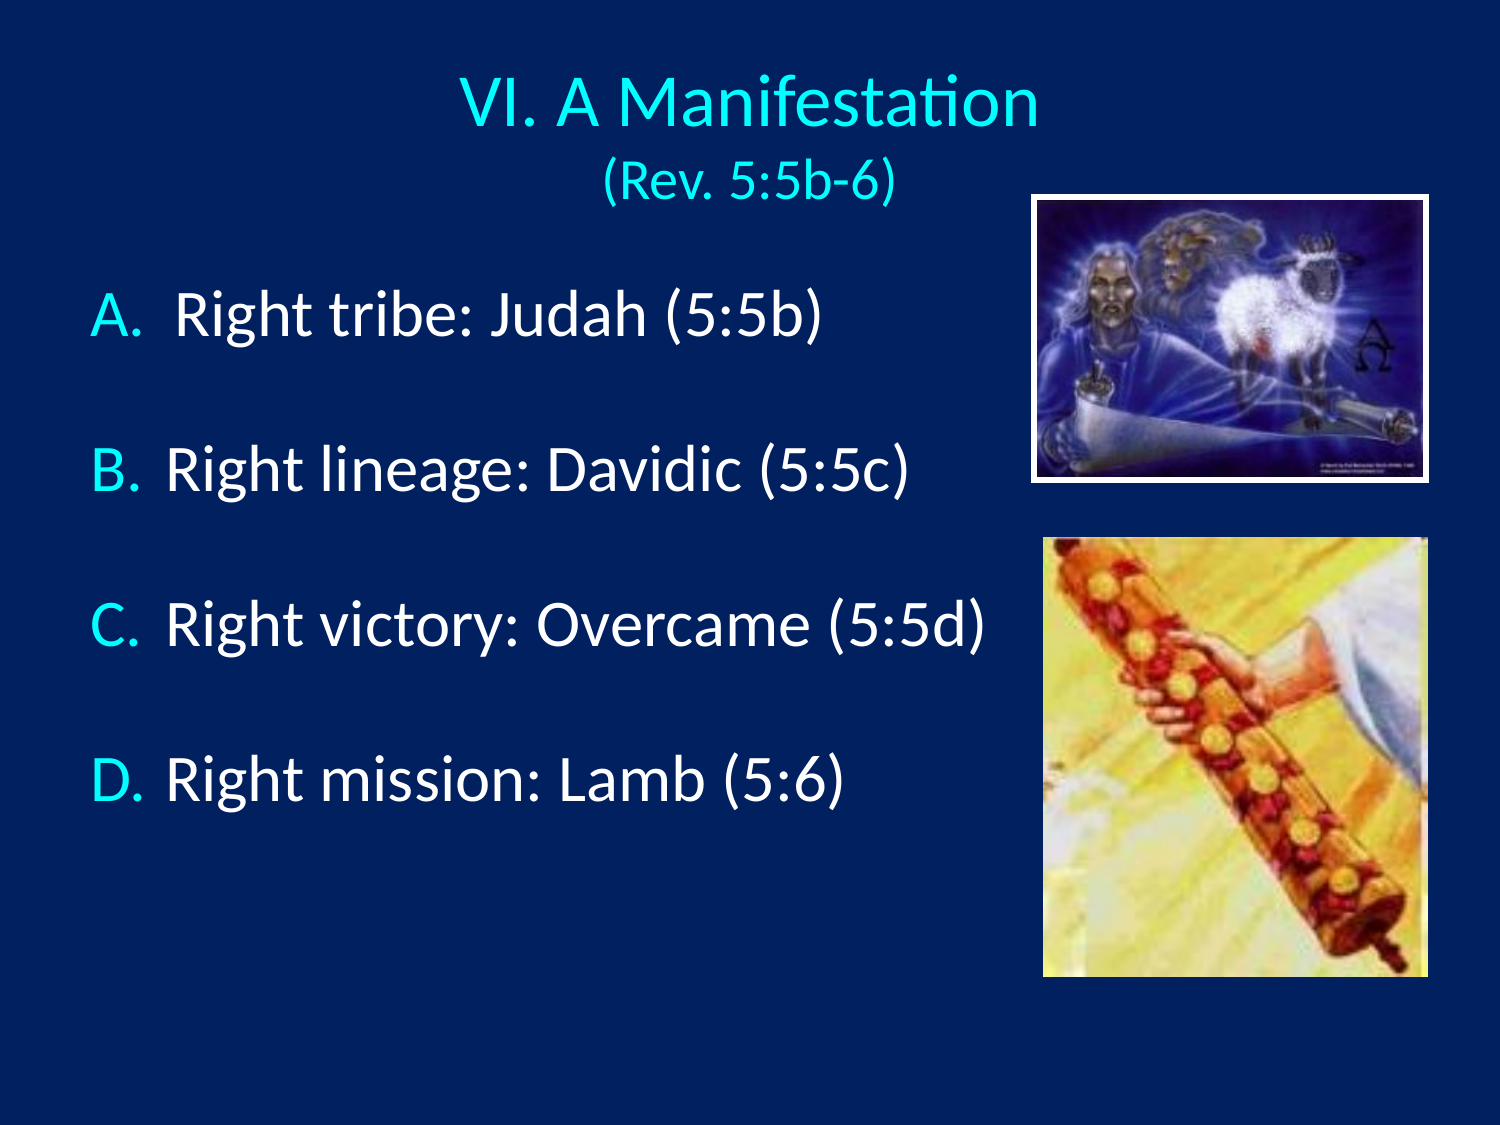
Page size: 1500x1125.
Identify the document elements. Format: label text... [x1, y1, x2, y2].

list Right tribe: Judah (5:5b) Right lineage: Davidic (5:5c) Right victory: Overcame (5:5d) Right mission: Lamb (5:6) [74, 262, 1038, 838]
picture [1037, 199, 1424, 477]
title VI. A Manifestation (Rev. 5:5b-6) [24, 37, 1475, 225]
picture [1043, 537, 1429, 977]
